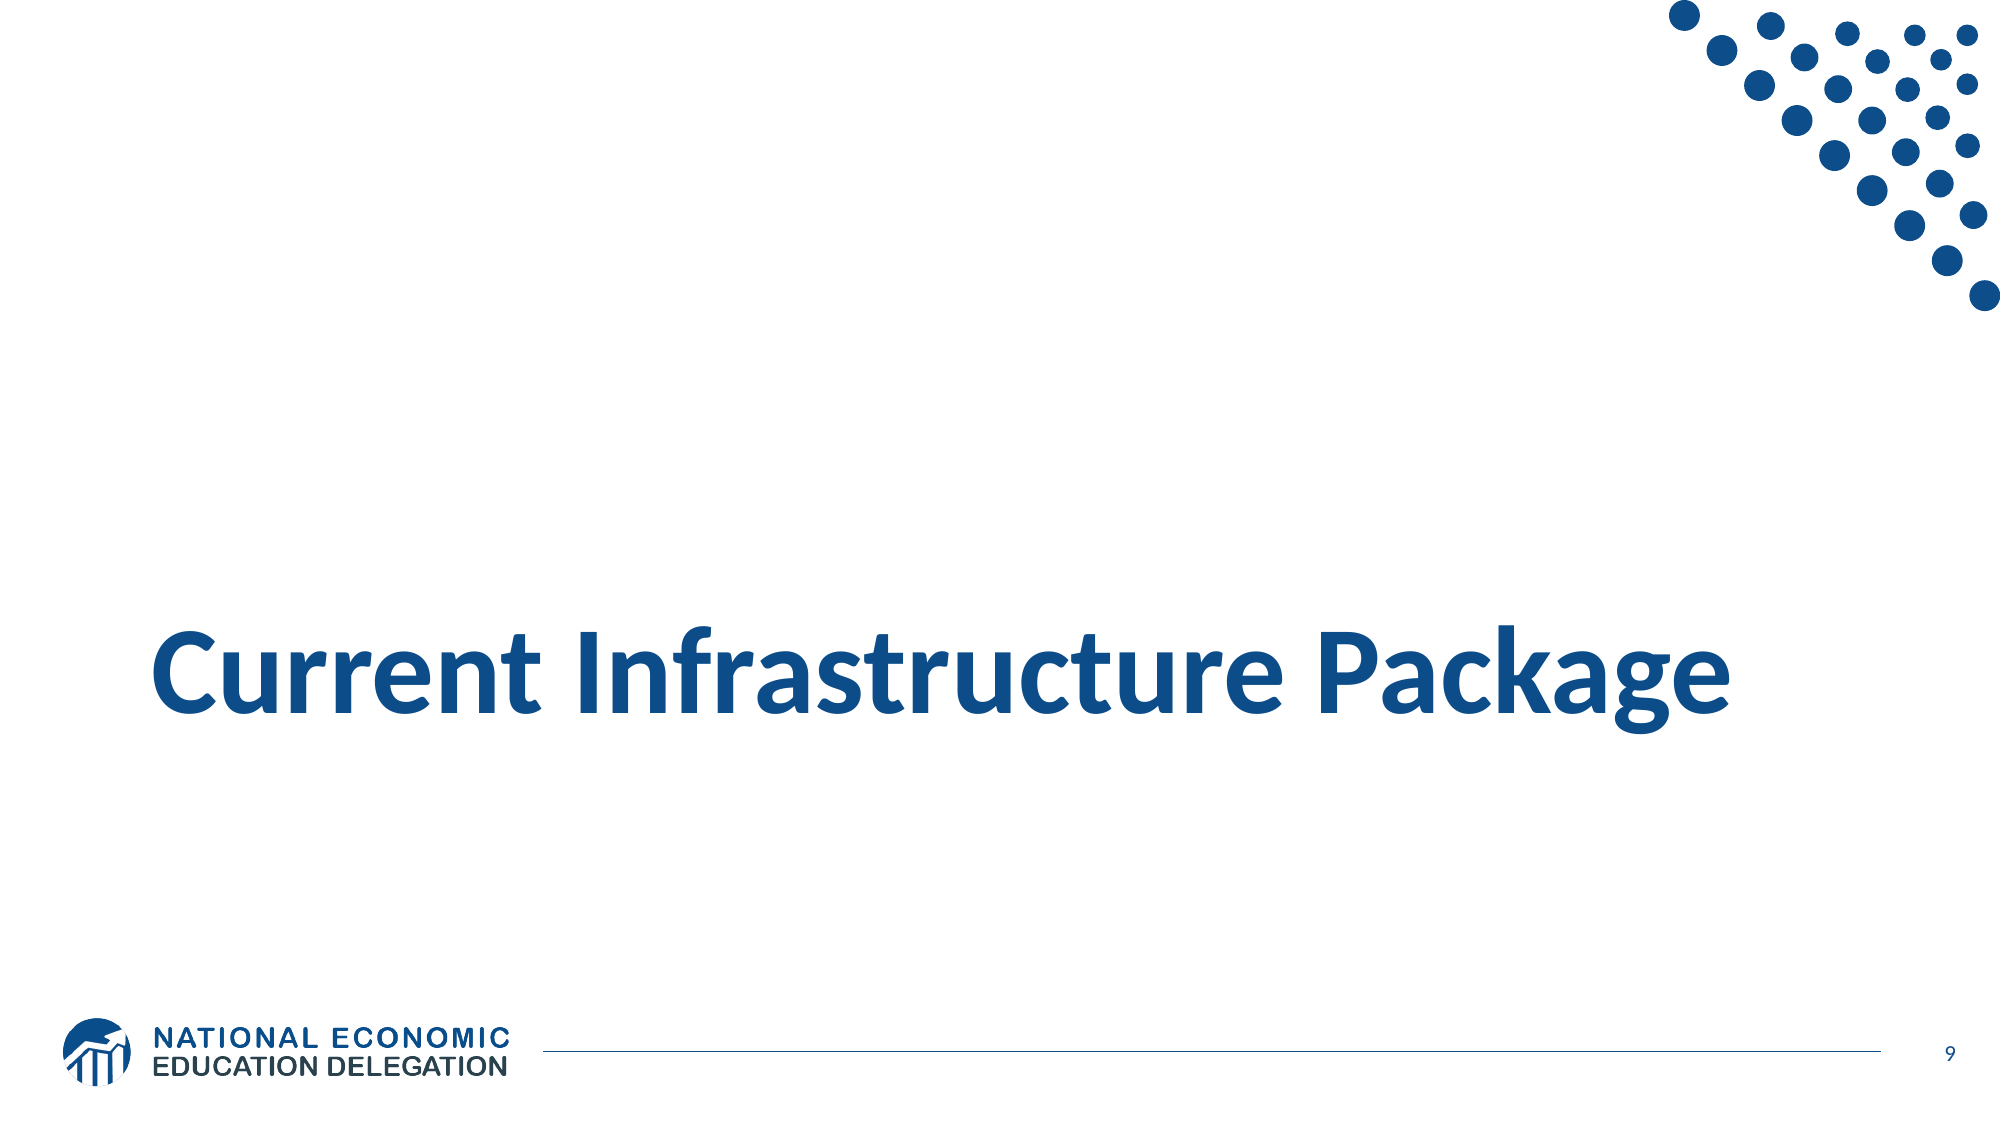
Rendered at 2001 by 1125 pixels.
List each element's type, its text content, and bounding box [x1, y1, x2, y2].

picture [55, 1013, 520, 1091]
slide_number 9 [1521, 1022, 1972, 1082]
title Current Infrastructure Package [136, 280, 1862, 749]
